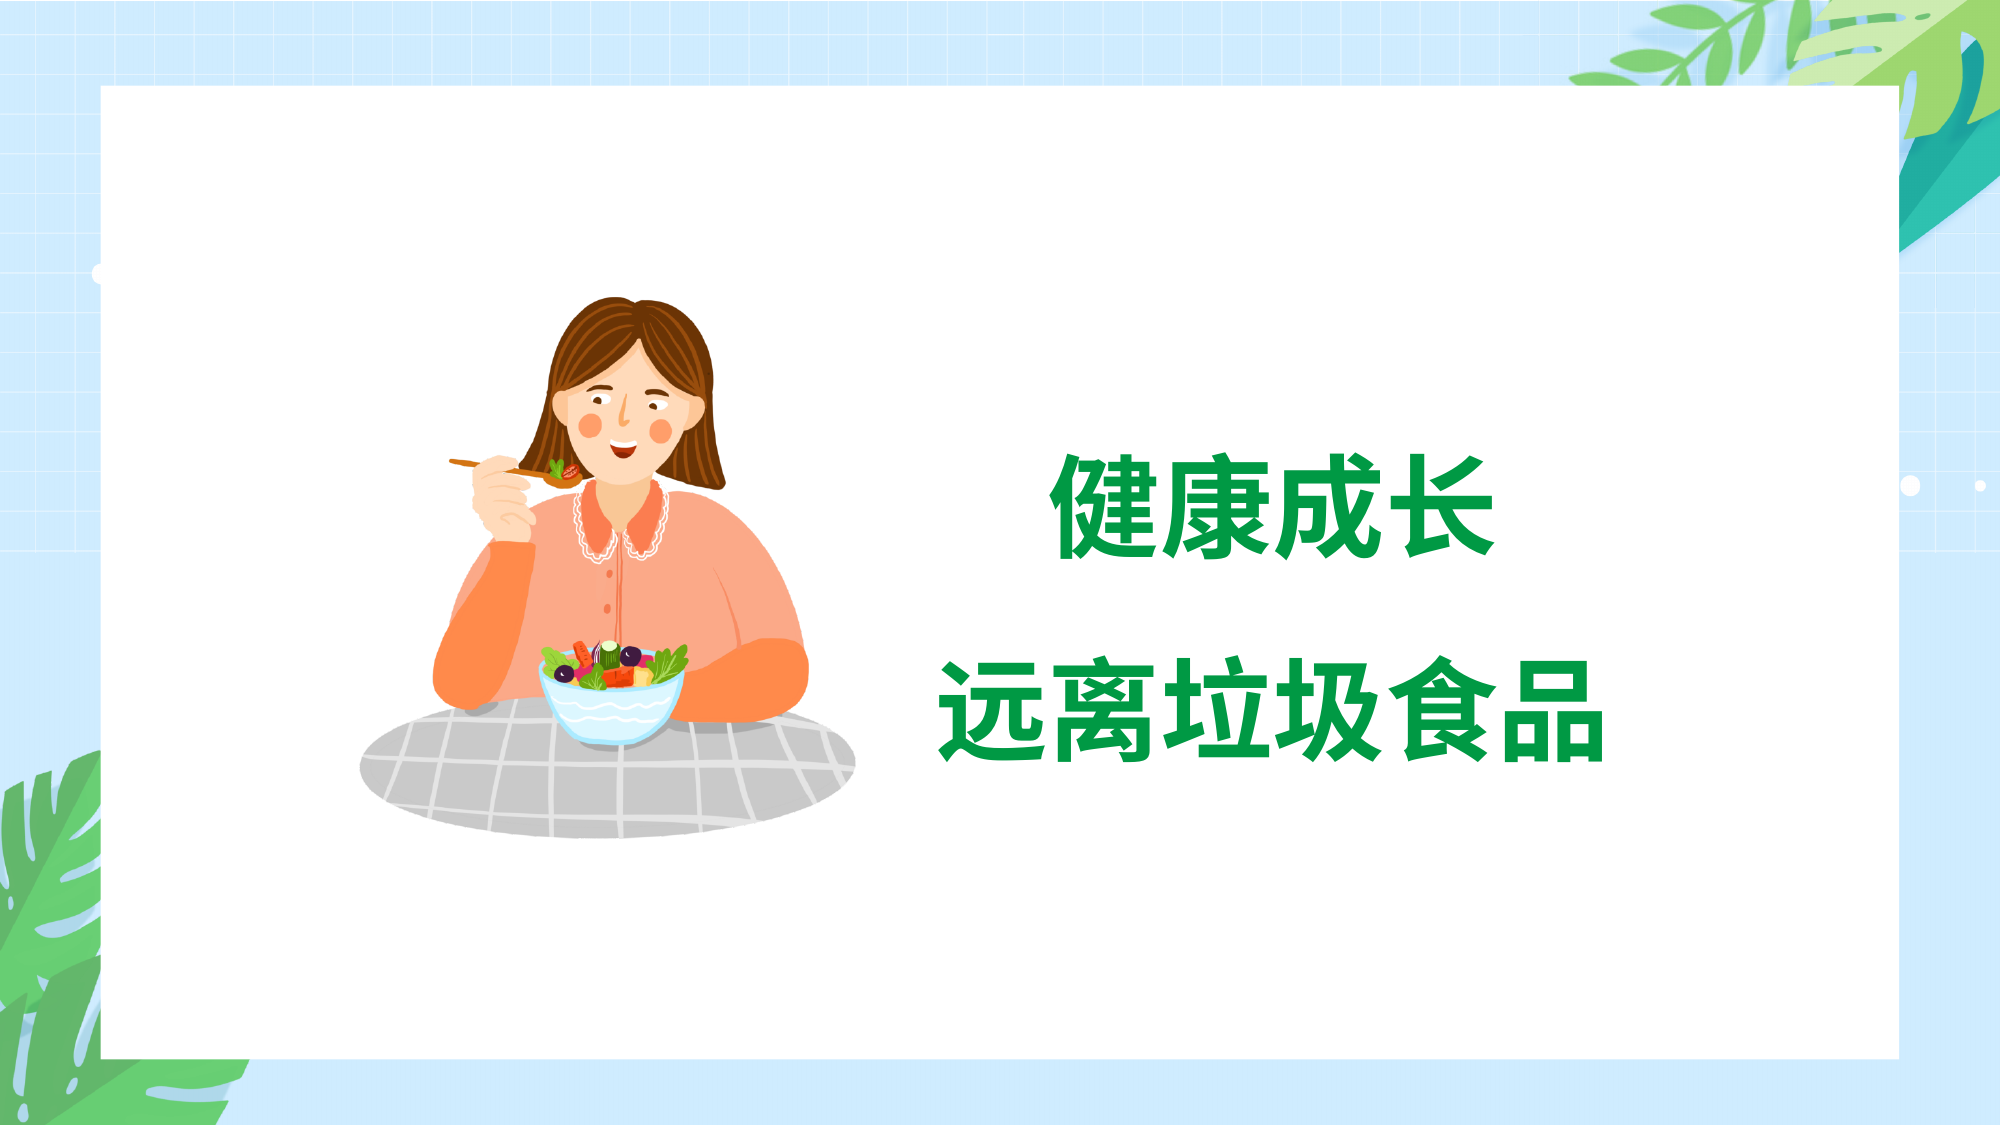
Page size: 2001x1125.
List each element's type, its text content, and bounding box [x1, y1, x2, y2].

picture [0, 0, 2000, 1125]
text_box 健康成长 远离垃圾食品 [982, 362, 1682, 783]
